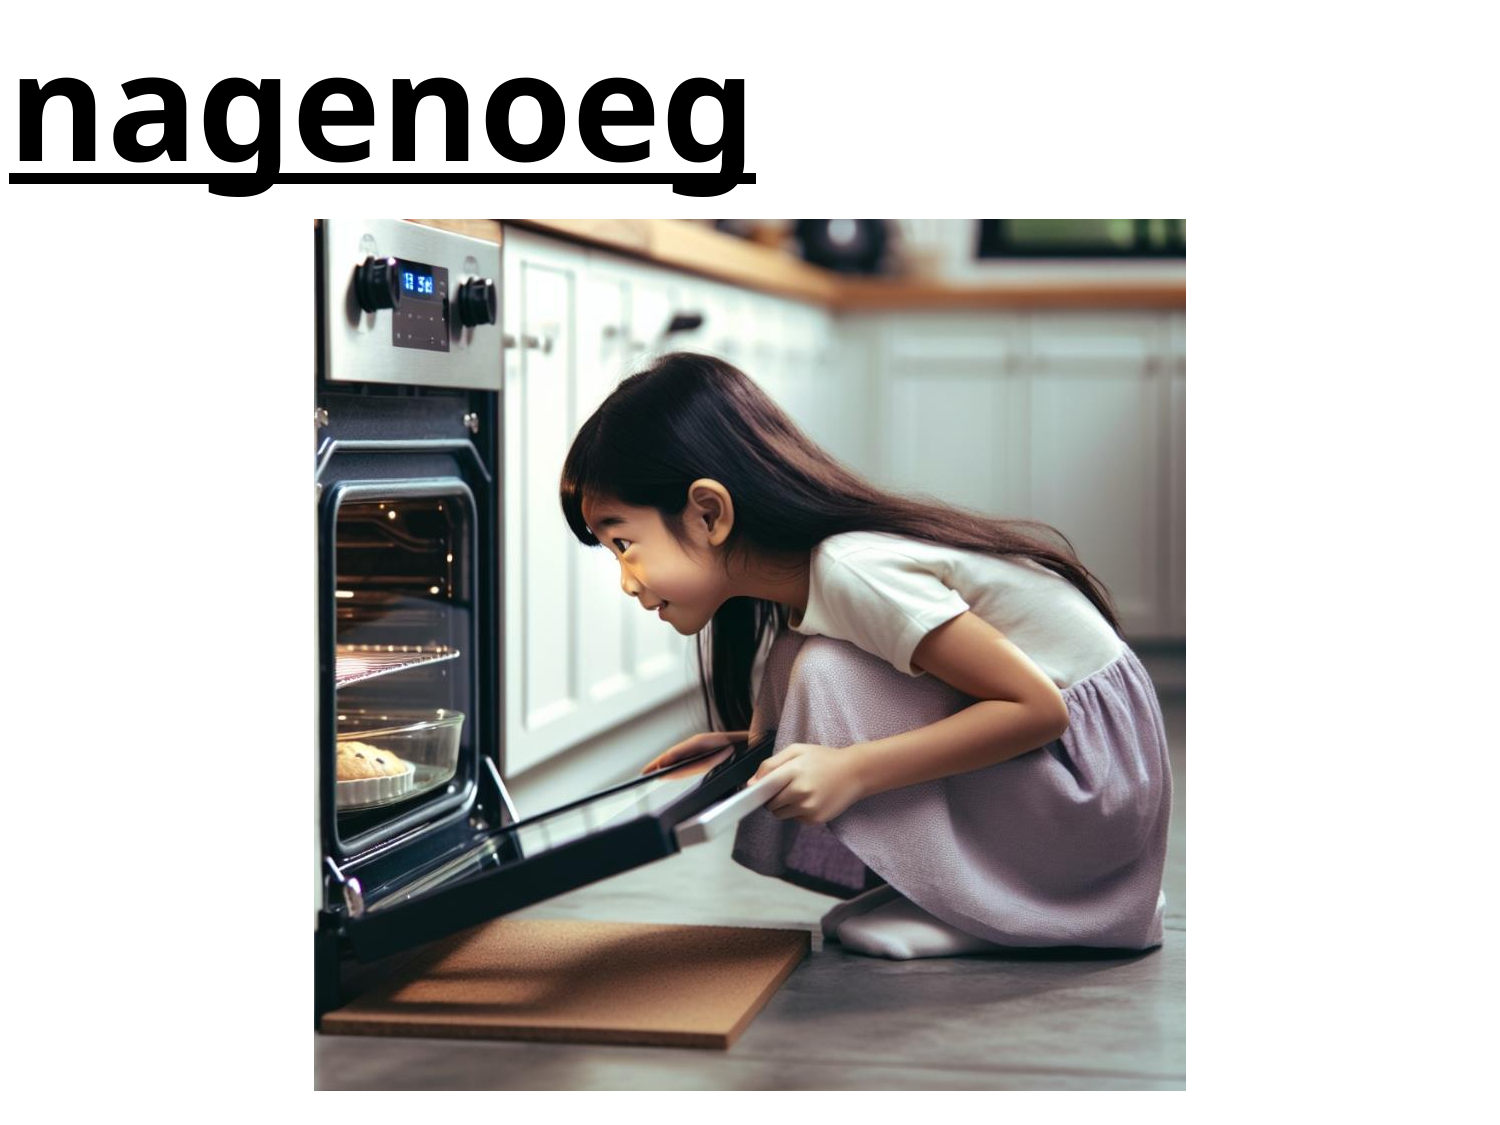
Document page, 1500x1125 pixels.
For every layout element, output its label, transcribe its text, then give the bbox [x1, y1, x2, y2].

text_box nagenoeg [0, 4, 1500, 199]
picture [314, 219, 1186, 1092]
